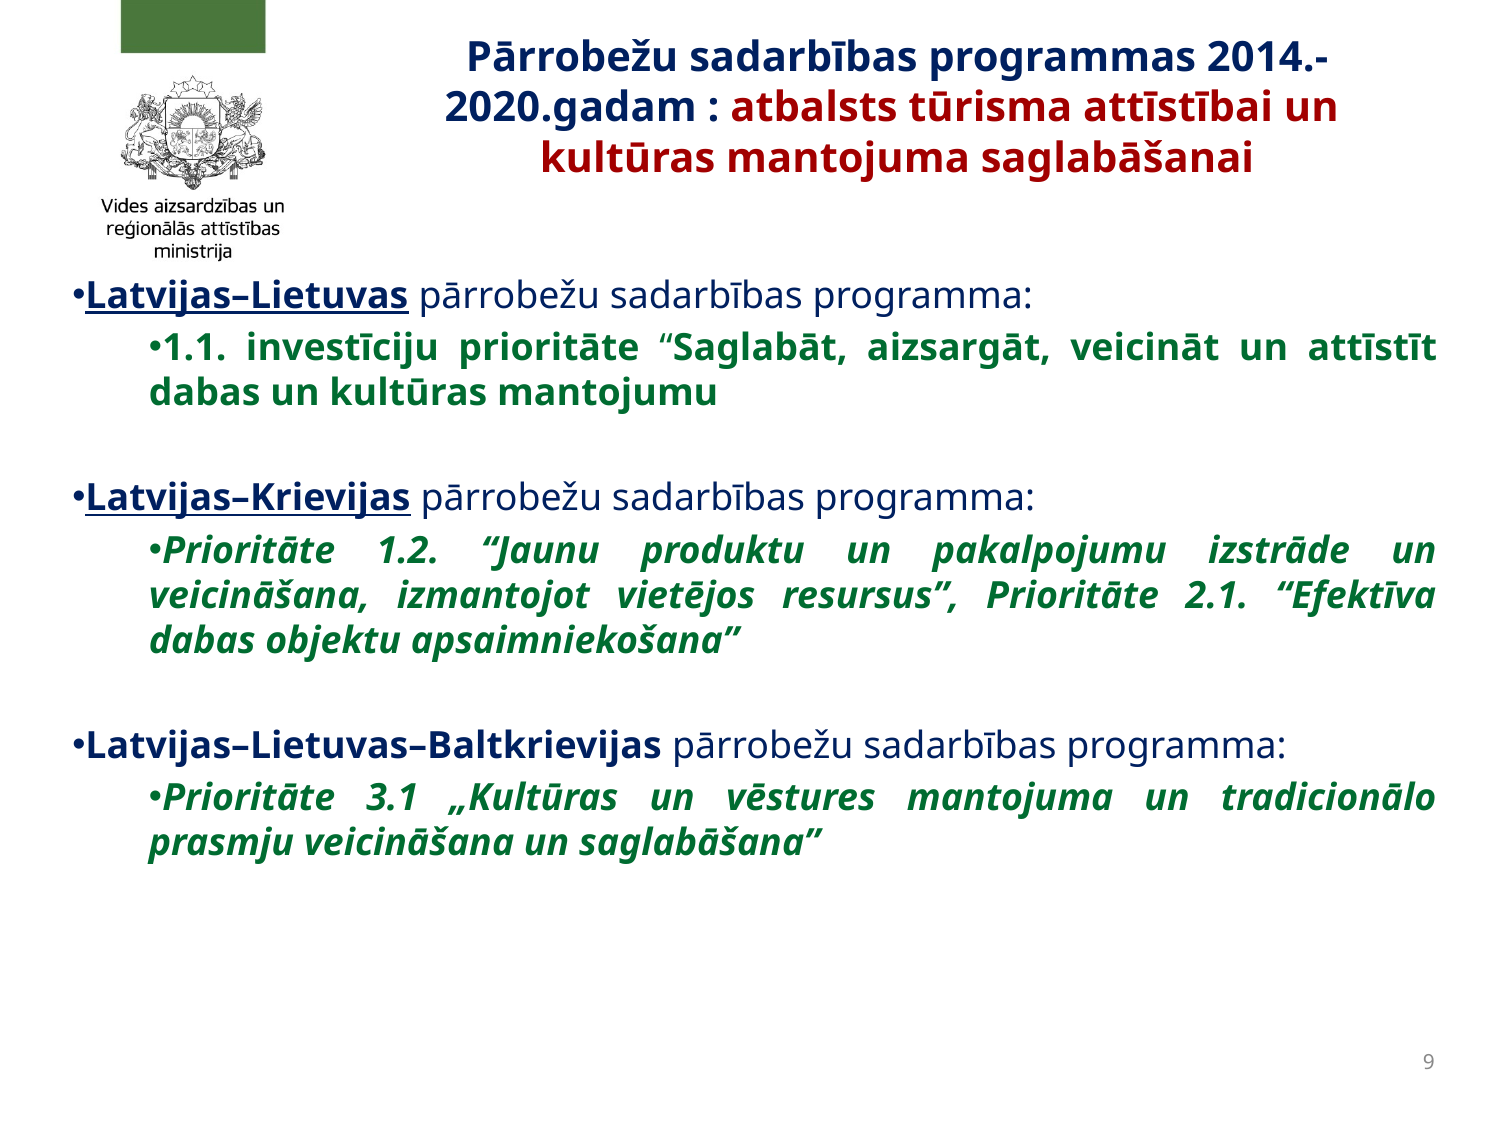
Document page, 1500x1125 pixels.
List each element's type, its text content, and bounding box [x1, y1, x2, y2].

picture [48, 0, 338, 321]
slide_number 9 [1400, 1038, 1450, 1088]
title Pārrobežu sadarbības programmas 2014.-2020.gadam : atbalsts tūrisma attīstībai un kultūras mantojuma saglabāšanai [369, 22, 1426, 233]
text_box Latvijas–Lietuvas pārrobežu sadarbības programma: 1.1. investīciju prioritāte “Saglabāt, aizsargāt, veicināt un attīstīt dabas un kultūras mantojumu Latvijas–Krievijas pārrobežu sadarbības programma: Prioritāte 1.2. “Jaunu produktu un pakalpojumu izstrāde un veicināšana, izmantojot vietējos resursus”, Prioritāte 2.1. “Efektīva dabas objektu apsaimniekošana” Latvijas–Lietuvas–Baltkrievijas pārrobežu sadarbības programma: Prioritāte 3.1 „Kultūras un vēstures mantojuma un tradicionālo prasmju veicināšana un saglabāšana” [56, 262, 1454, 1038]
